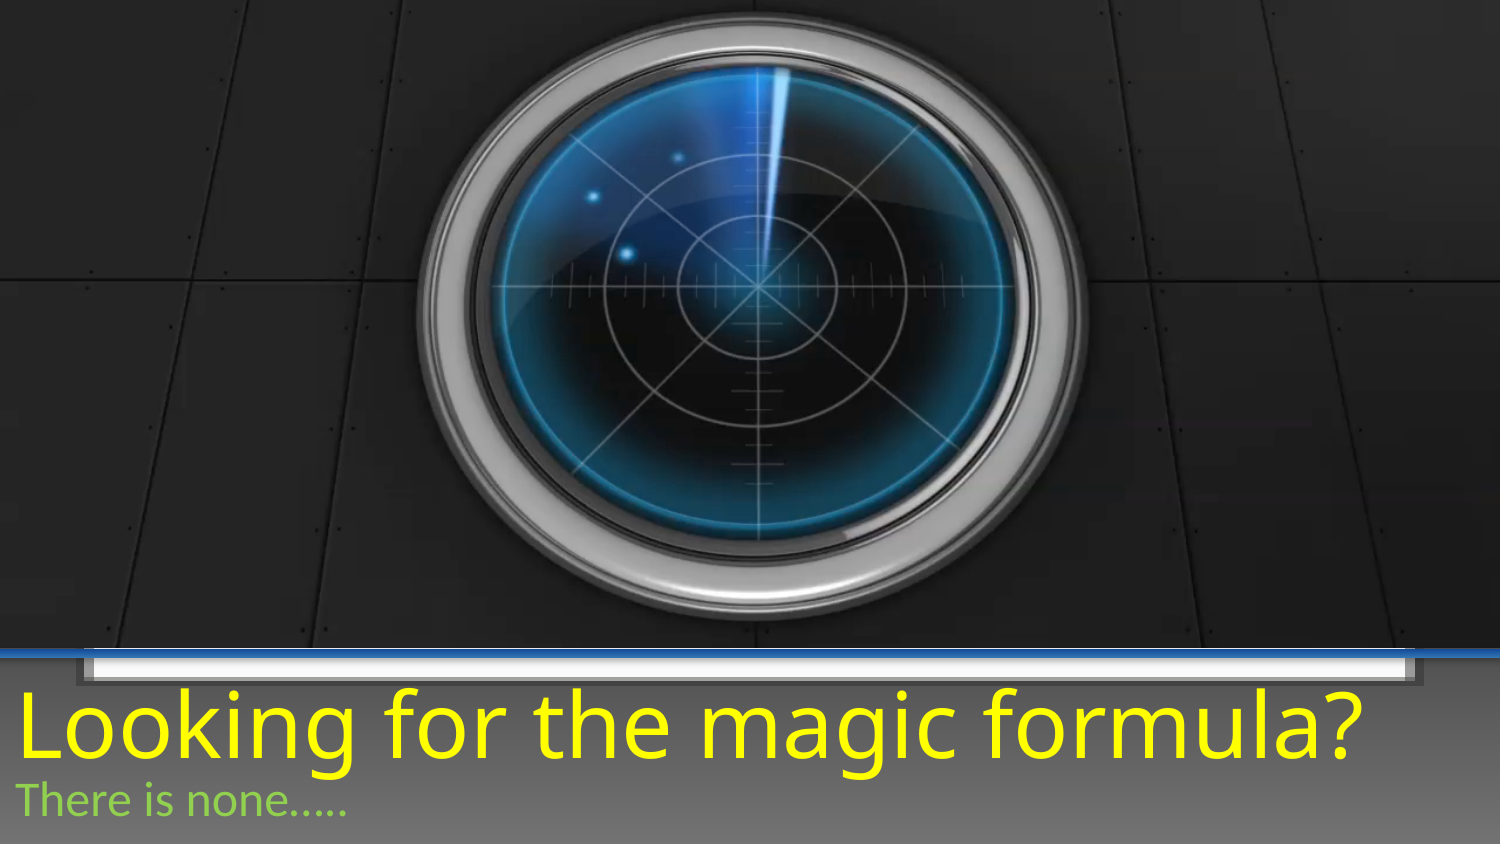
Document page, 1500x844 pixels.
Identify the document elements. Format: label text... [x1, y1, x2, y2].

title Looking for the magic formula? [0, 644, 1500, 785]
picture [0, 0, 1500, 644]
subtitle There is none….. [0, 759, 1050, 844]
